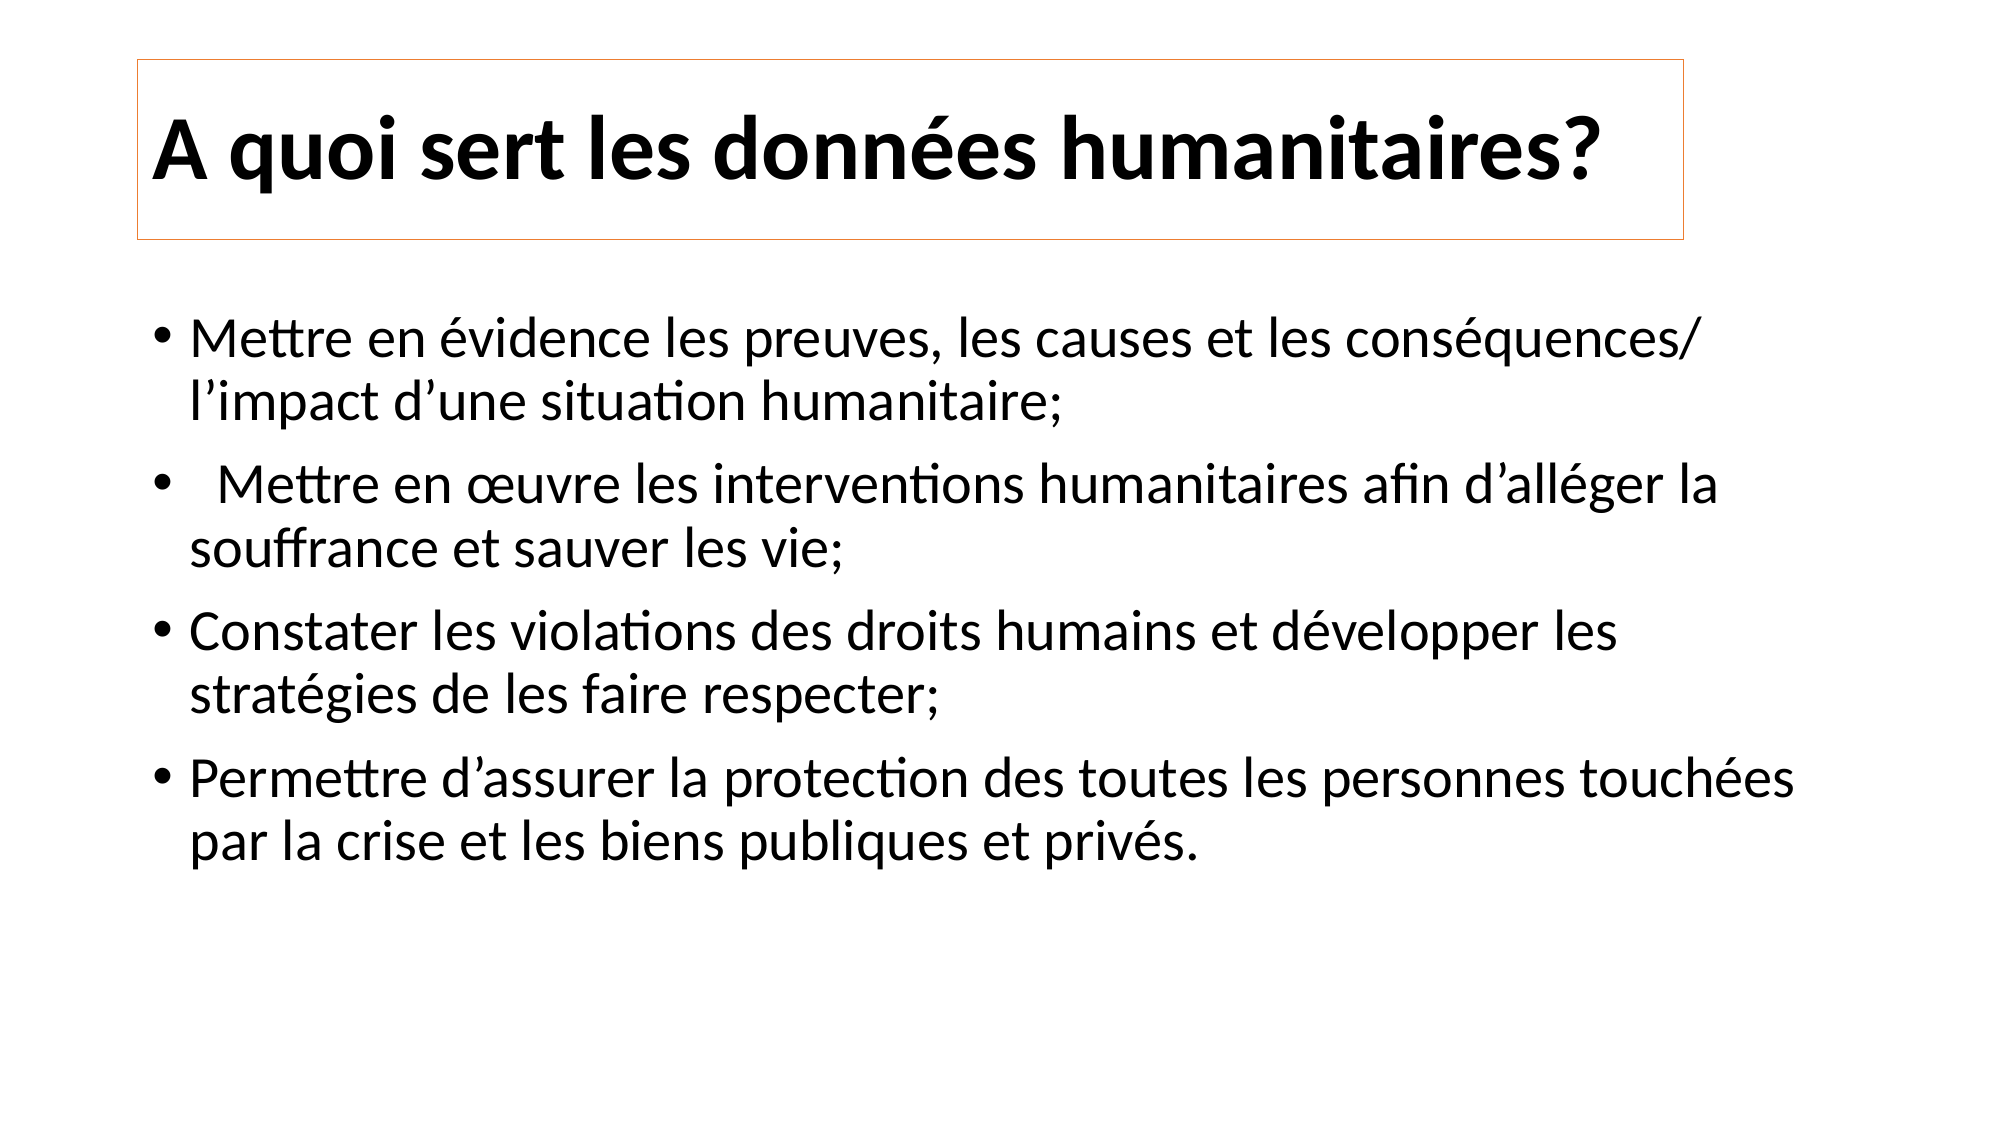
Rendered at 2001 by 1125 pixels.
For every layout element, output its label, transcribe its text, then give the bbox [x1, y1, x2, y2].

title A quoi sert les données humanitaires? [137, 59, 1684, 240]
list Mettre en évidence les preuves, les causes et les conséquences/ l’impact d’une situation humanitaire; Mettre en œuvre les interventions humanitaires afin d’alléger la souffrance et sauver les vie; Constater les violations des droits humains et développer les stratégies de les faire respecter; Permettre d’assurer la protection des toutes les personnes touchées par la crise et les biens publiques et privés. [137, 299, 1863, 1014]
